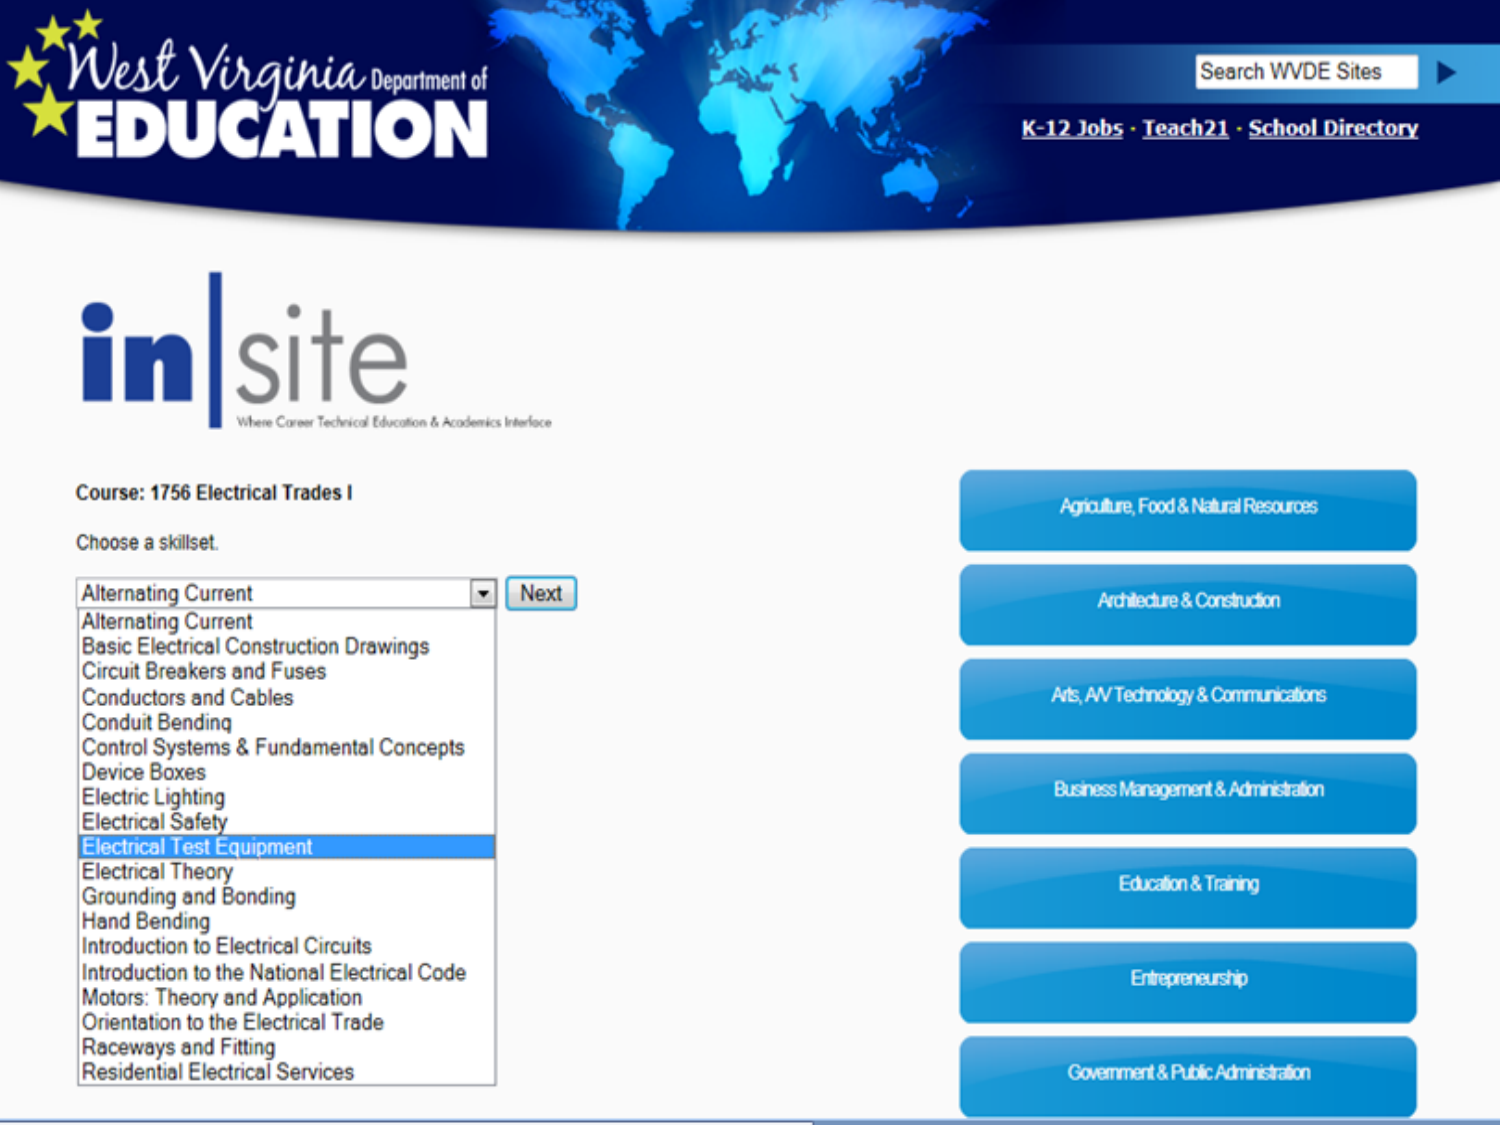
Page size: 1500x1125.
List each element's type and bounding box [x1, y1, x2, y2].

list [0, 0, 1500, 1125]
